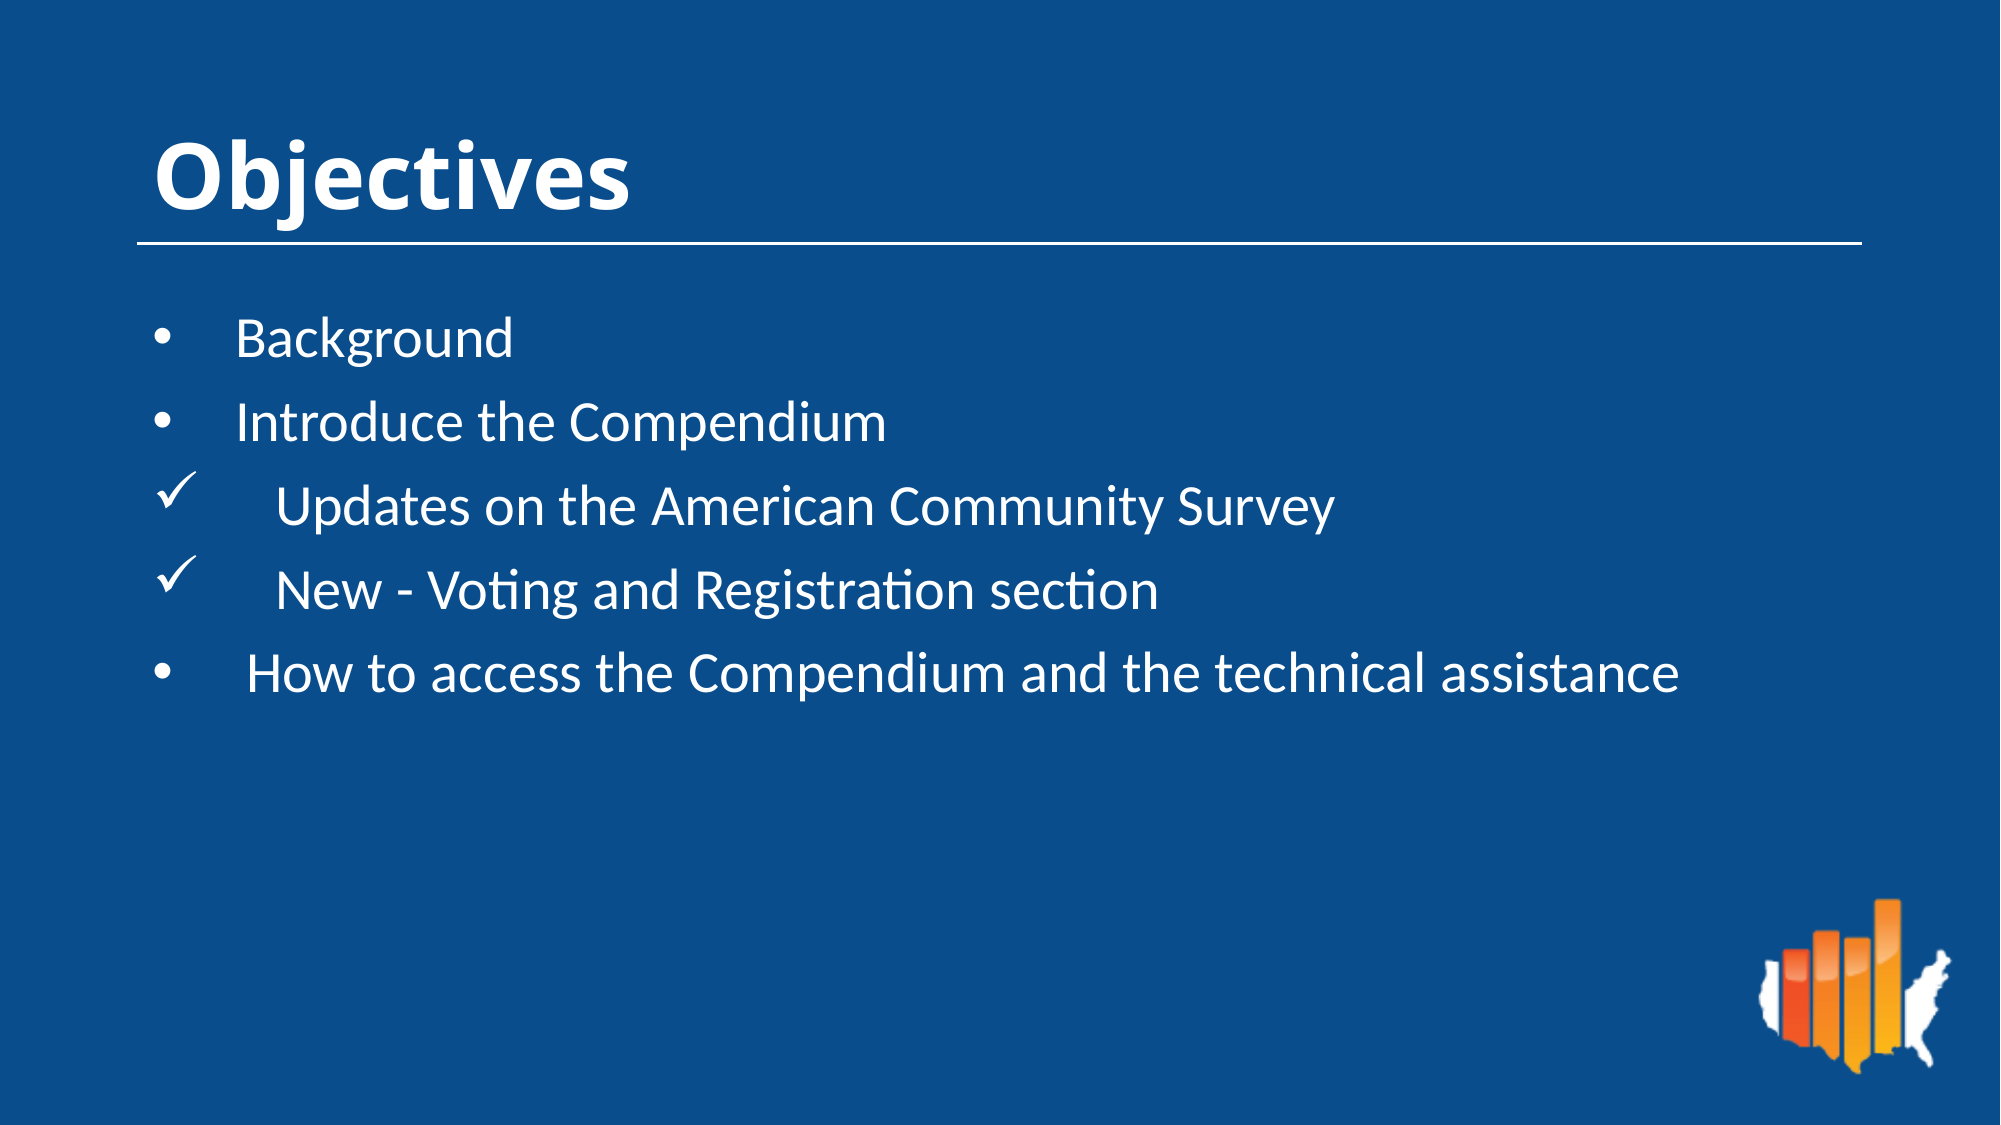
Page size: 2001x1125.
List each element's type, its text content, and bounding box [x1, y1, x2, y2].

picture [1711, 879, 1961, 1098]
list Background Introduce the Compendium Updates on the American Community Survey New - Voting and Registration section How to access the Compendium and the technical assistance [137, 299, 1863, 900]
title Objectives [137, 92, 1863, 237]
